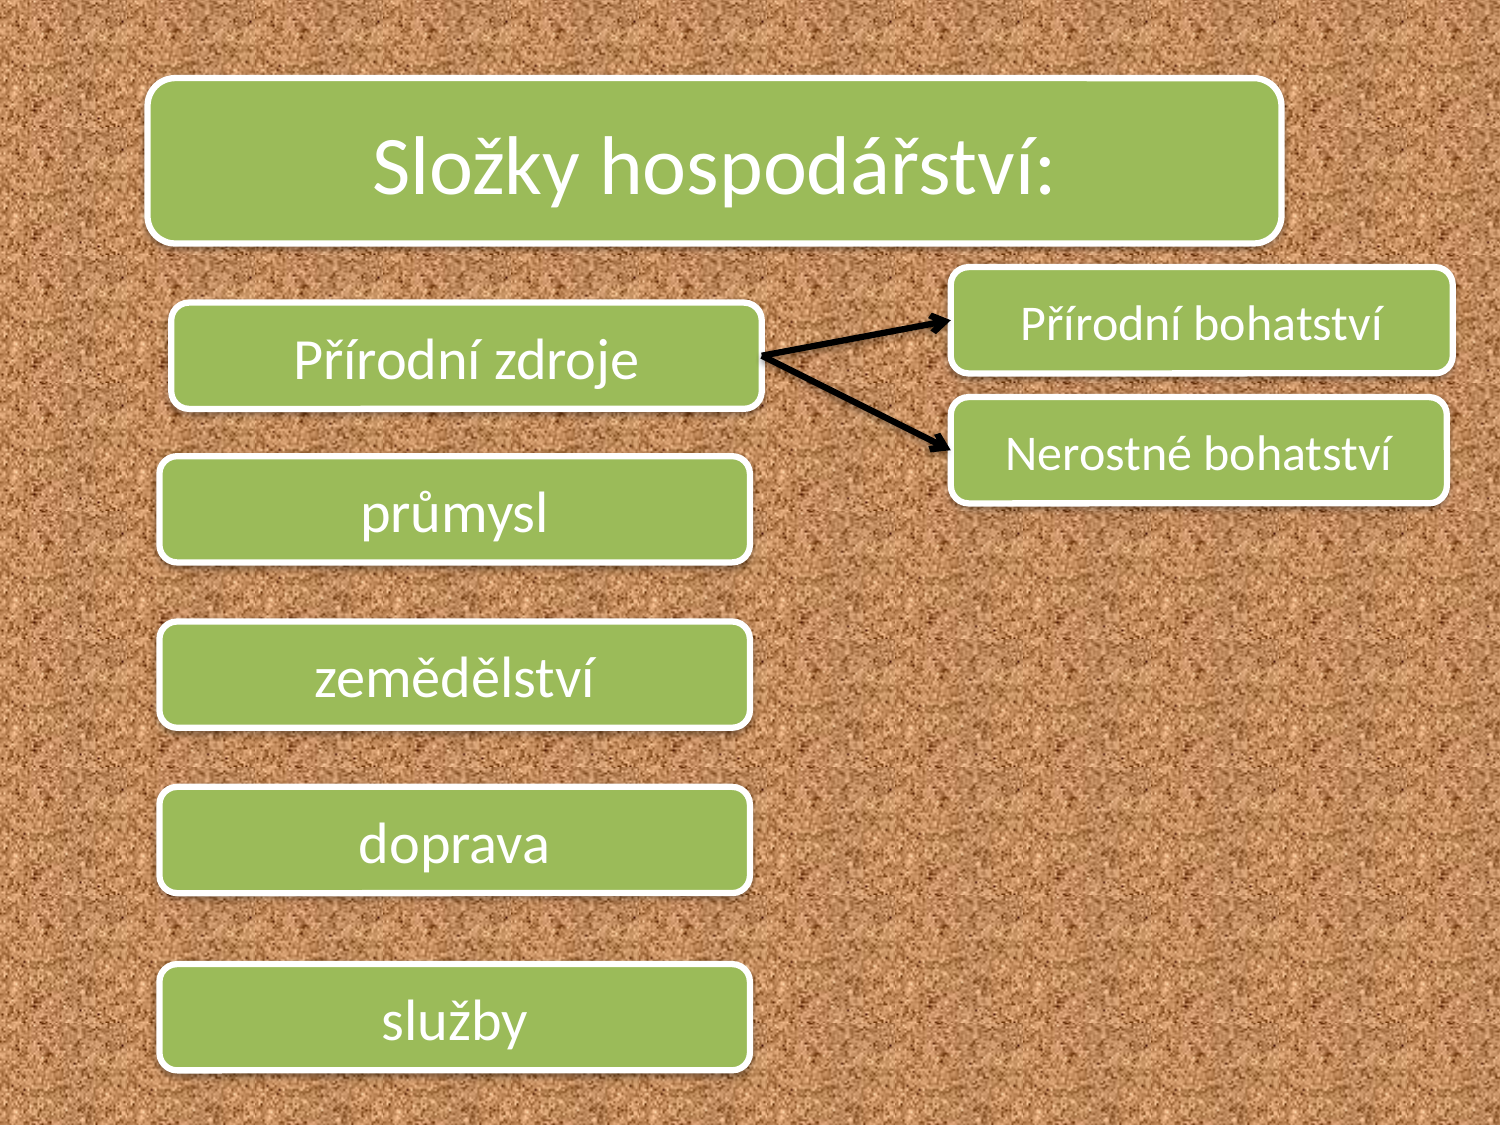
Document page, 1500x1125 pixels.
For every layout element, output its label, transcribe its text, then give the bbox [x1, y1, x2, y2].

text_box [761, 320, 951, 355]
text_box Přírodní bohatství [947, 263, 1456, 377]
text_box Složky hospodářství: [144, 74, 1285, 247]
picture [0, 0, 1500, 1125]
text_box Přírodní zdroje [168, 299, 765, 413]
text_box Nerostné bohatství [947, 393, 1451, 507]
text_box doprava [156, 783, 754, 897]
text_box zemědělství [156, 618, 754, 731]
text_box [761, 355, 951, 451]
text_box služby [156, 960, 754, 1074]
text_box průmysl [156, 453, 754, 566]
